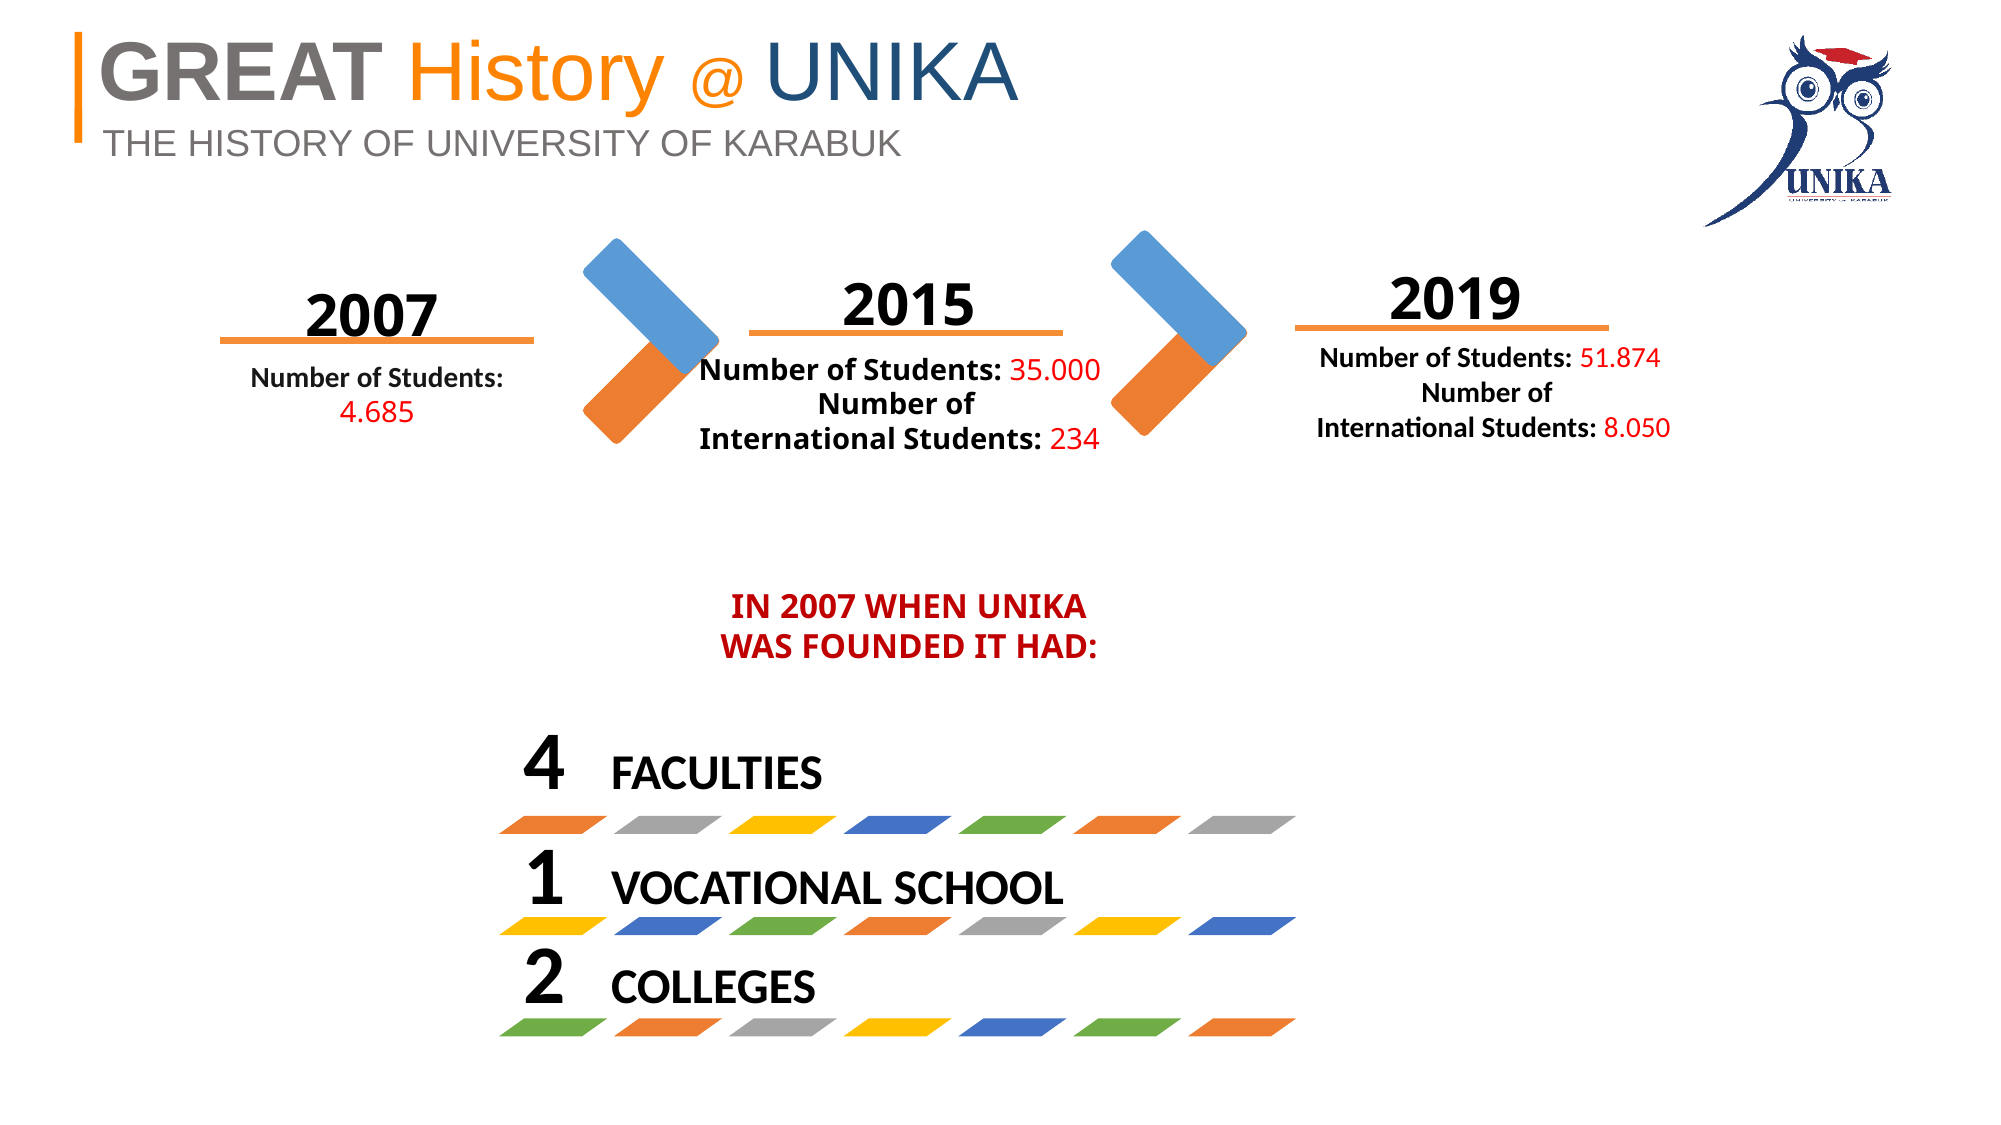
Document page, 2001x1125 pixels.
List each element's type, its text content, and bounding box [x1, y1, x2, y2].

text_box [202, 236, 552, 438]
text_box IN 2007 WHEN UNIKA WAS FOUNDED IT HAD: [536, 577, 1283, 658]
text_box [453, 658, 1359, 1120]
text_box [74, 31, 83, 143]
text_box GREAT History @ UNIKA [83, 14, 1662, 120]
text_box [675, 224, 1125, 500]
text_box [1125, 258, 1219, 408]
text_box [1178, 219, 1759, 394]
text_box Number of Students: 51.874 Number of International Students: 8.050 [1125, 331, 2000, 451]
picture [1662, 14, 2000, 250]
text_box THE HISTORY OF UNIVERSITY OF KARABUK [87, 116, 1662, 167]
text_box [552, 266, 675, 416]
